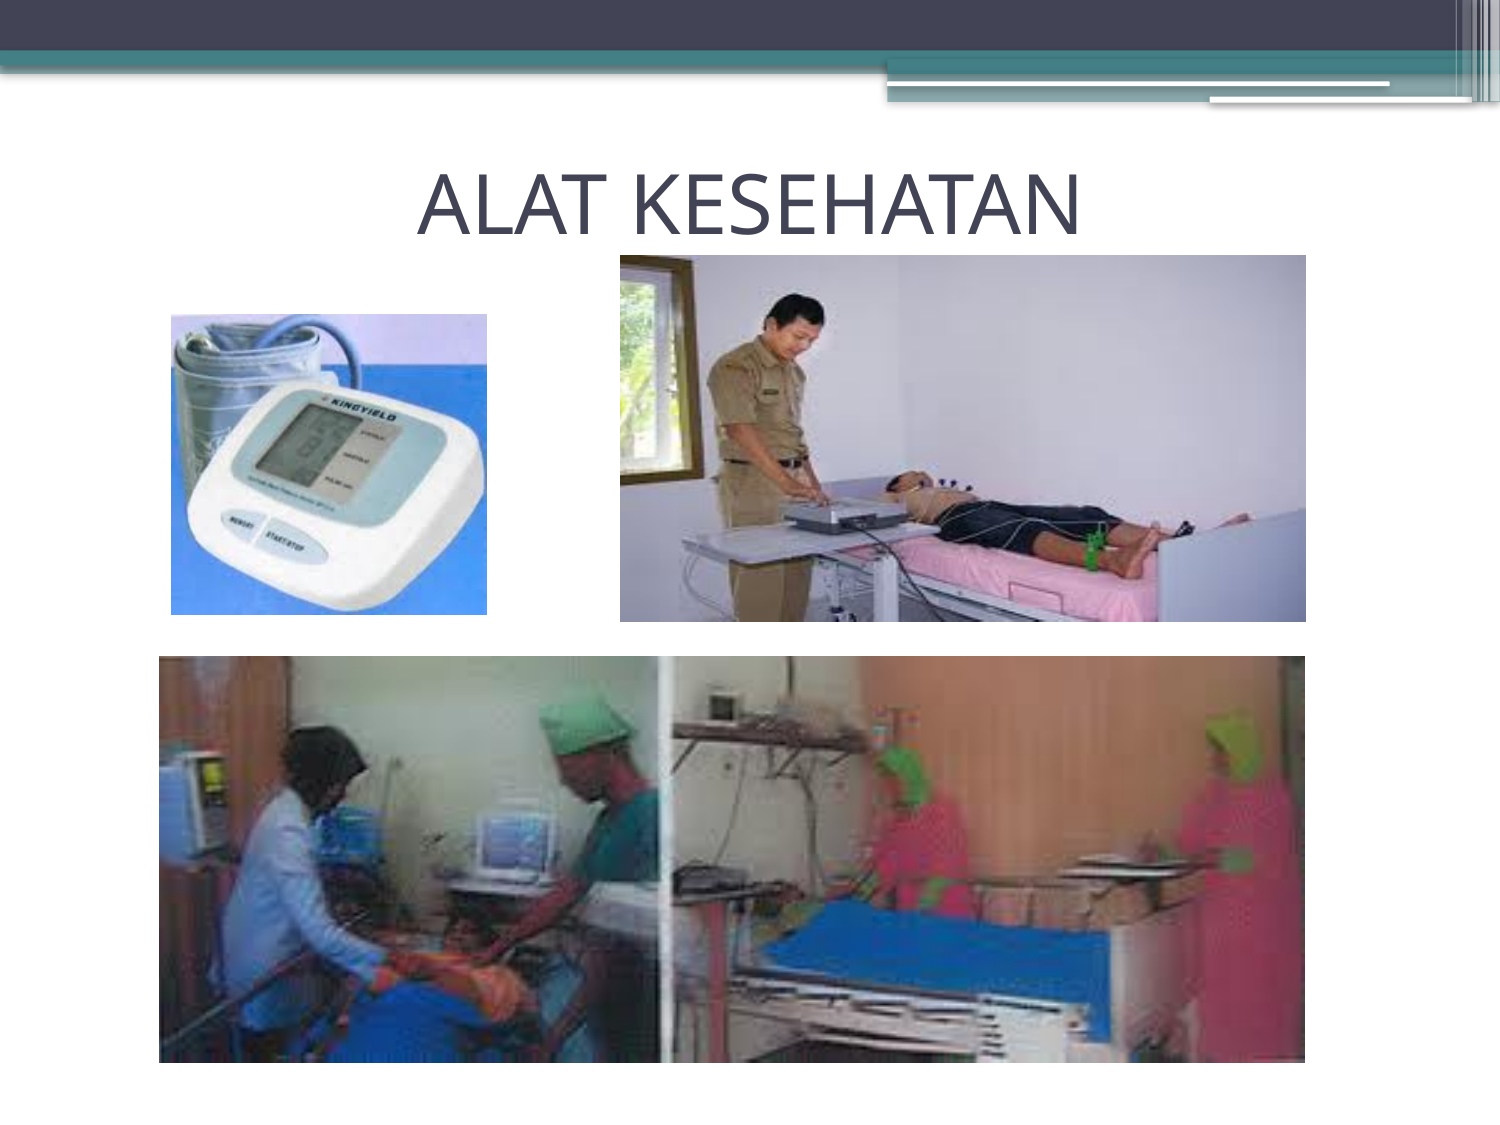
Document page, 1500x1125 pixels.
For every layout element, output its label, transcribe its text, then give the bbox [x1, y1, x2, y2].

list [170, 314, 487, 615]
picture [159, 656, 1305, 1063]
picture [619, 255, 1306, 622]
title ALAT KESEHATAN [76, 113, 1428, 289]
